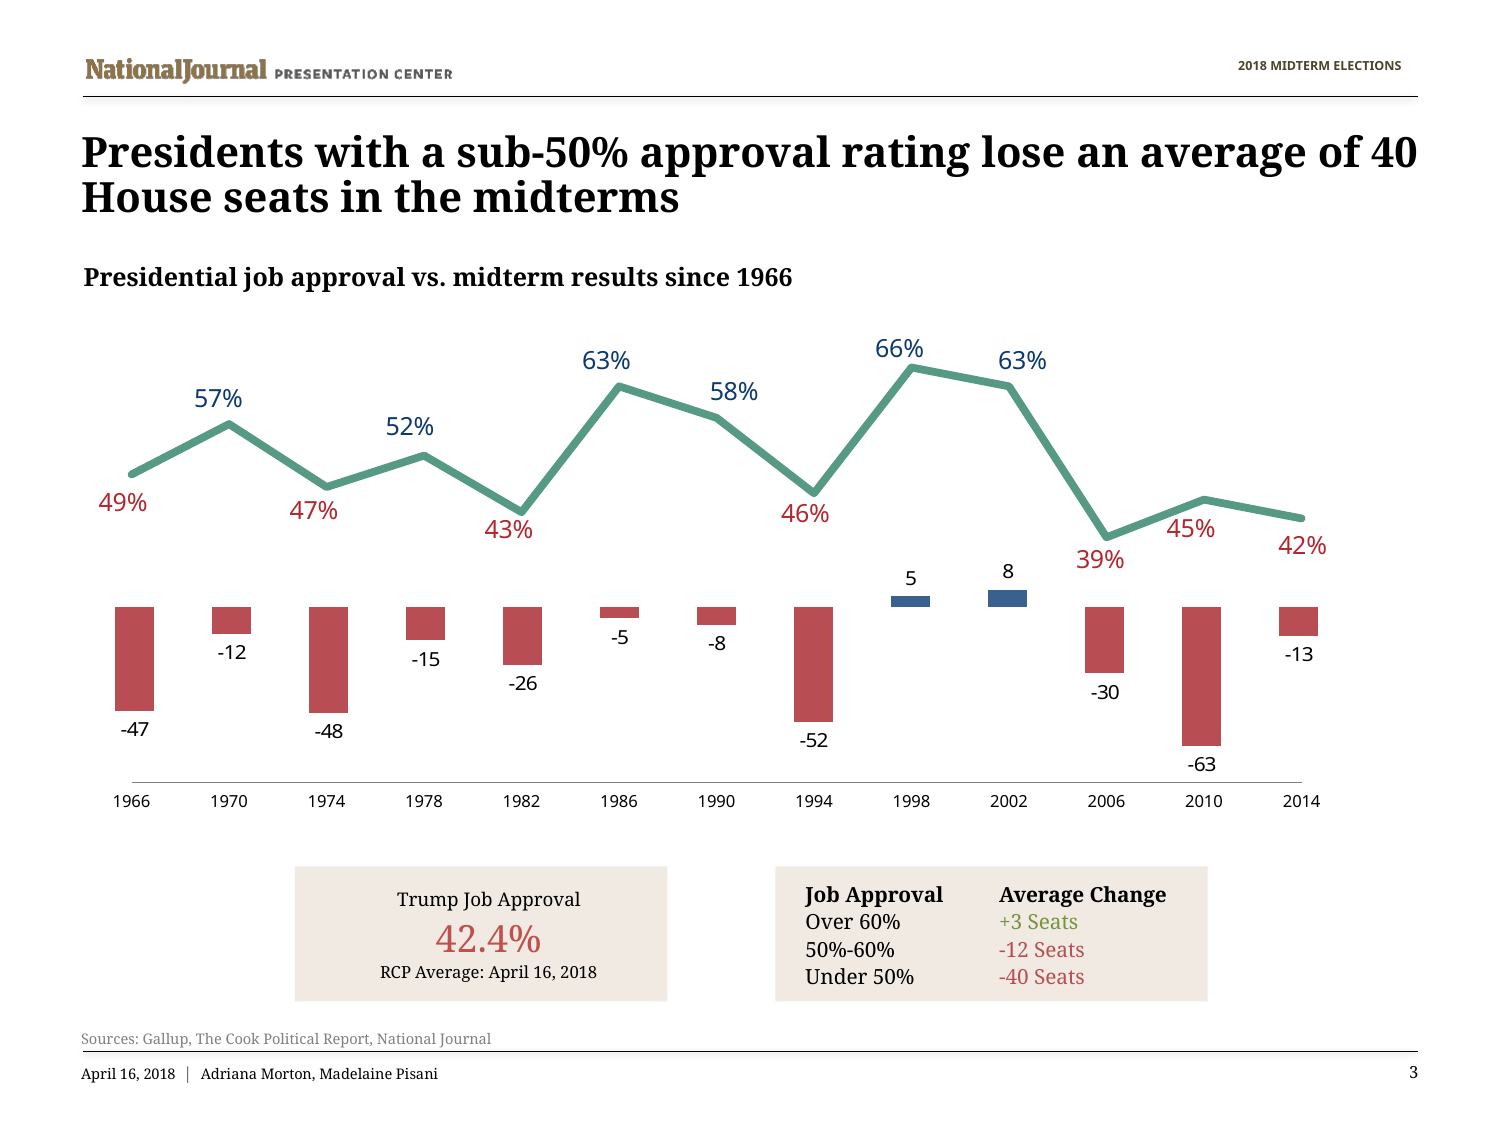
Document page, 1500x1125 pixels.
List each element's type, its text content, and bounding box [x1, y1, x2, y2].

picture [79, 49, 460, 97]
text_box Job Approval Over 60% 50%-60% Under 50% Average Change +3 Seats -12 Seats -40 Seats [773, 864, 1210, 1003]
slide_number 3 [1083, 1054, 1434, 1115]
text_box Sources: Gallup, The Cook Political Report, National Journal [66, 1020, 1420, 1052]
text_box Presidential job approval vs. midterm results since 1966 [68, 253, 1419, 299]
text_box Trump Job Approval 42.4% RCP Average: April 16, 2018 [293, 864, 669, 1003]
text_box 2018 MIDTERM ELECTIONS [1223, 51, 1417, 81]
text_box April 16, 2018 | Adriana Morton, Madelaine Pisani [66, 1053, 511, 1110]
text_box Presidents with a sub-50% approval rating lose an average of 40 House seats in the midterms [66, 124, 1446, 224]
chart [79, 329, 1351, 815]
